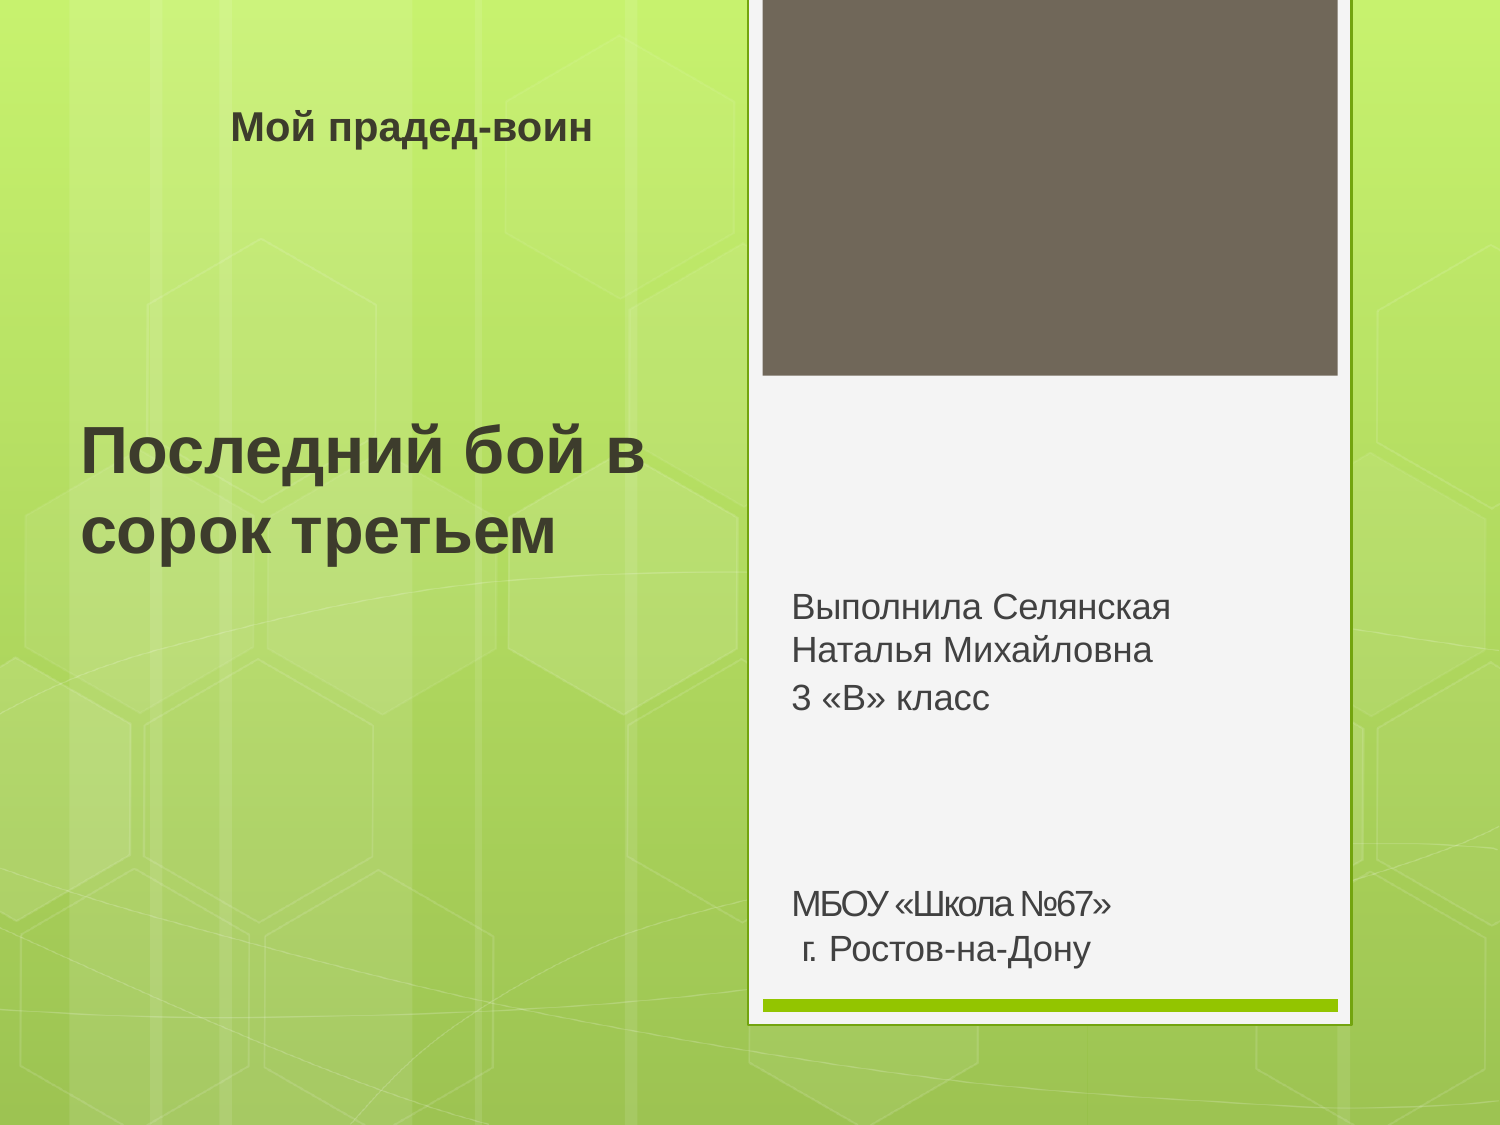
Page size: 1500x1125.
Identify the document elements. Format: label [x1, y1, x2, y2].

text_box [0, 0, 1500, 1125]
